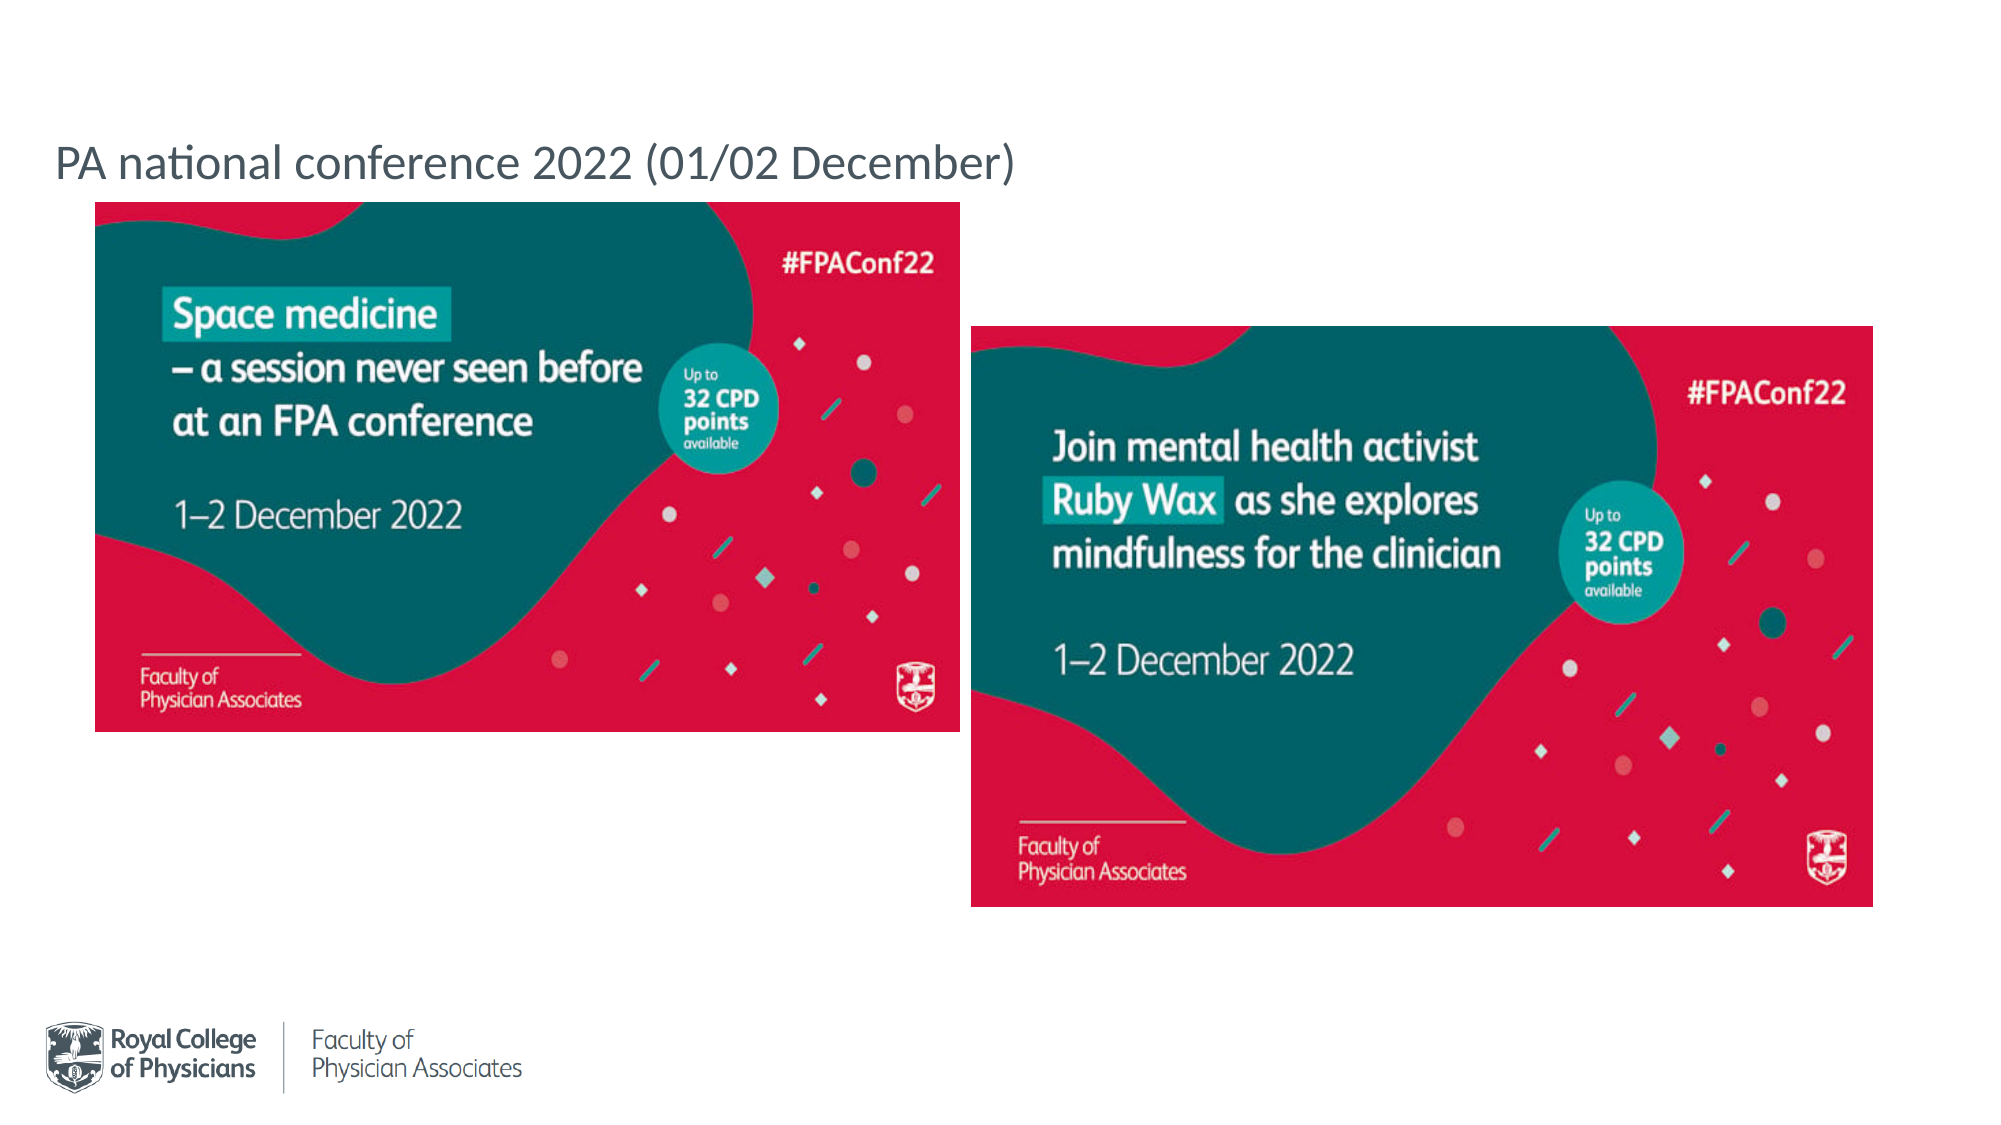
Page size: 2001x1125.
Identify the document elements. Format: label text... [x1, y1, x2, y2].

picture [971, 326, 1873, 907]
picture [95, 202, 960, 732]
text_box PA national conference 2022 (01/02 December) [40, 121, 1032, 197]
picture [35, 1006, 555, 1098]
